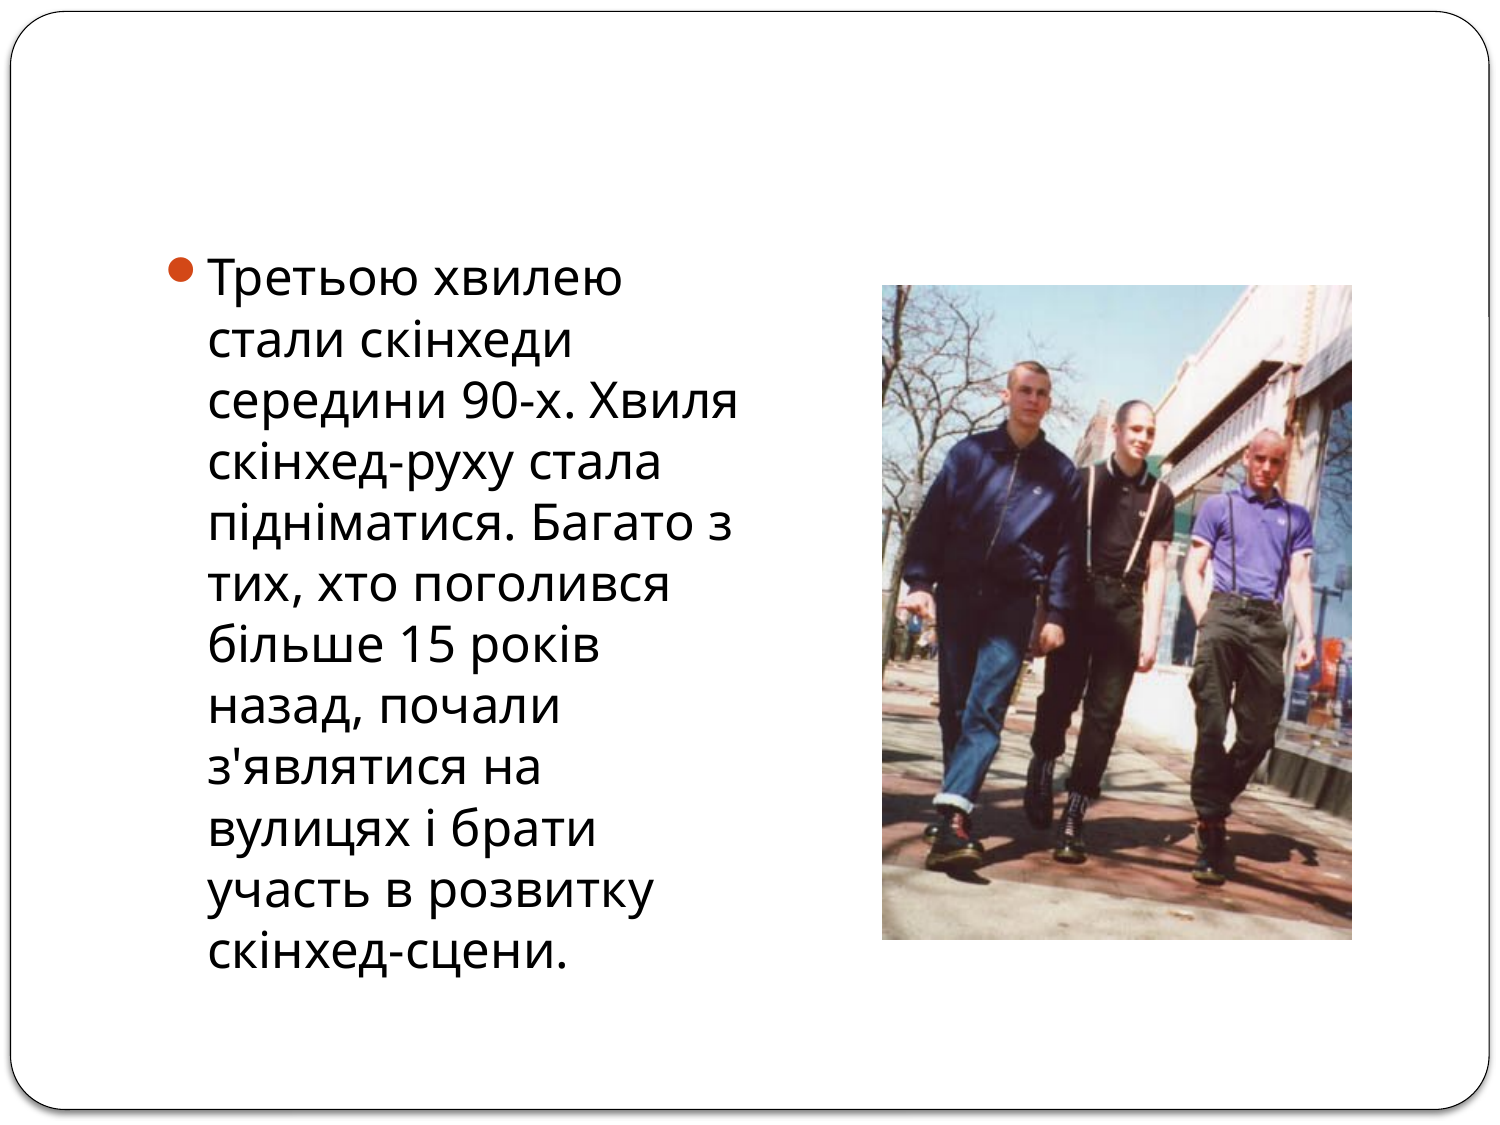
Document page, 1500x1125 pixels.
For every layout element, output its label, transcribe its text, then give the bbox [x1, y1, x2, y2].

list Третьою хвилею стали скінхеди середини 90-х. Хвиля скінхед-руху стала підніматися. Багато з тих, хто поголився більше 15 років назад, почали з'являтися на вулицях і брати участь в розвитку скінхед-сцени. [150, 237, 765, 988]
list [882, 284, 1352, 941]
